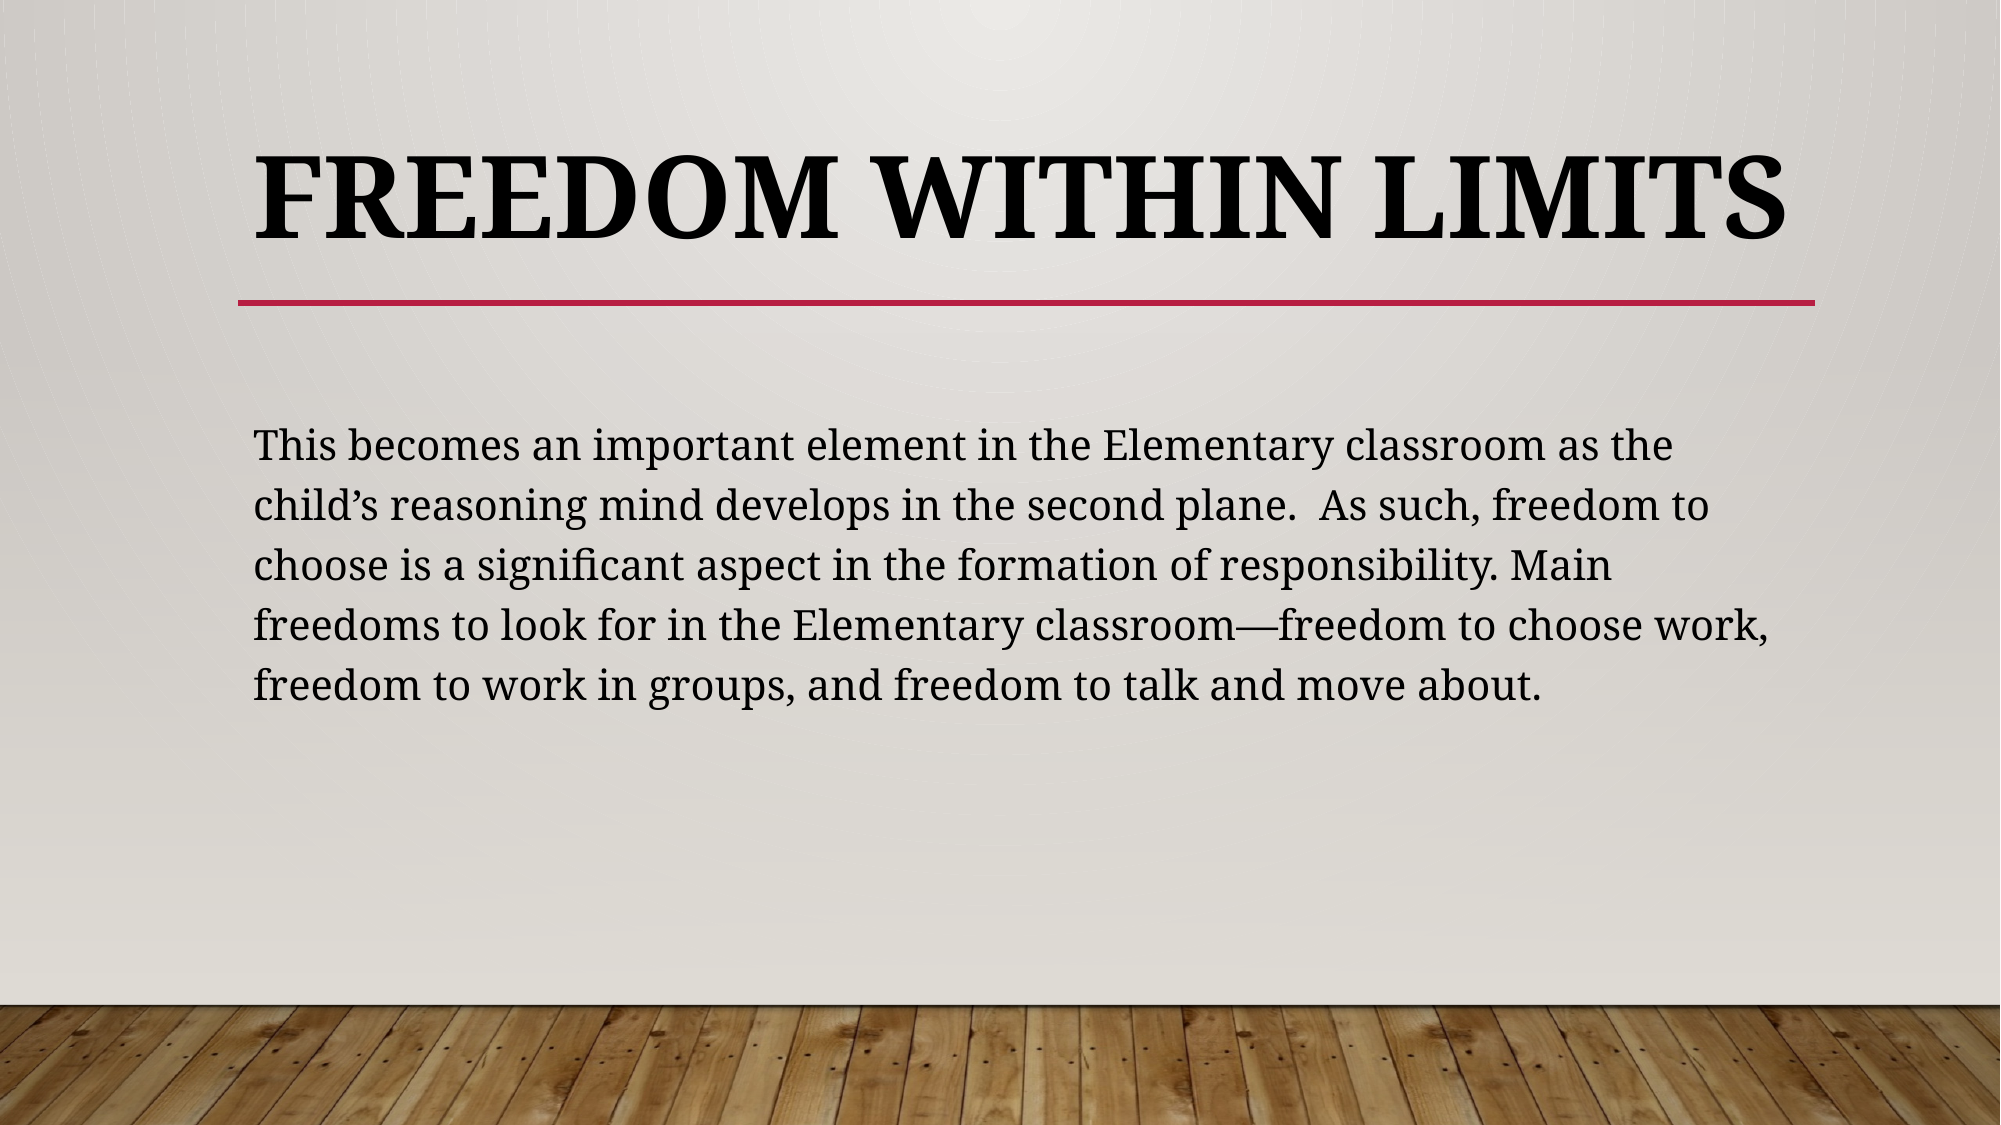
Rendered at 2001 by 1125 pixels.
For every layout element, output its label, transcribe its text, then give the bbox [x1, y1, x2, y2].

picture [0, 1005, 2000, 1125]
title Freedom within Limits [238, 131, 1814, 305]
list This becomes an important element in the Elementary classroom as the child’s reasoning mind develops in the second plane. As such, freedom to choose is a significant aspect in the formation of responsibility. Main freedoms to look for in the Elementary classroom—freedom to choose work, freedom to work in groups, and freedom to talk and move about. [238, 330, 1814, 897]
